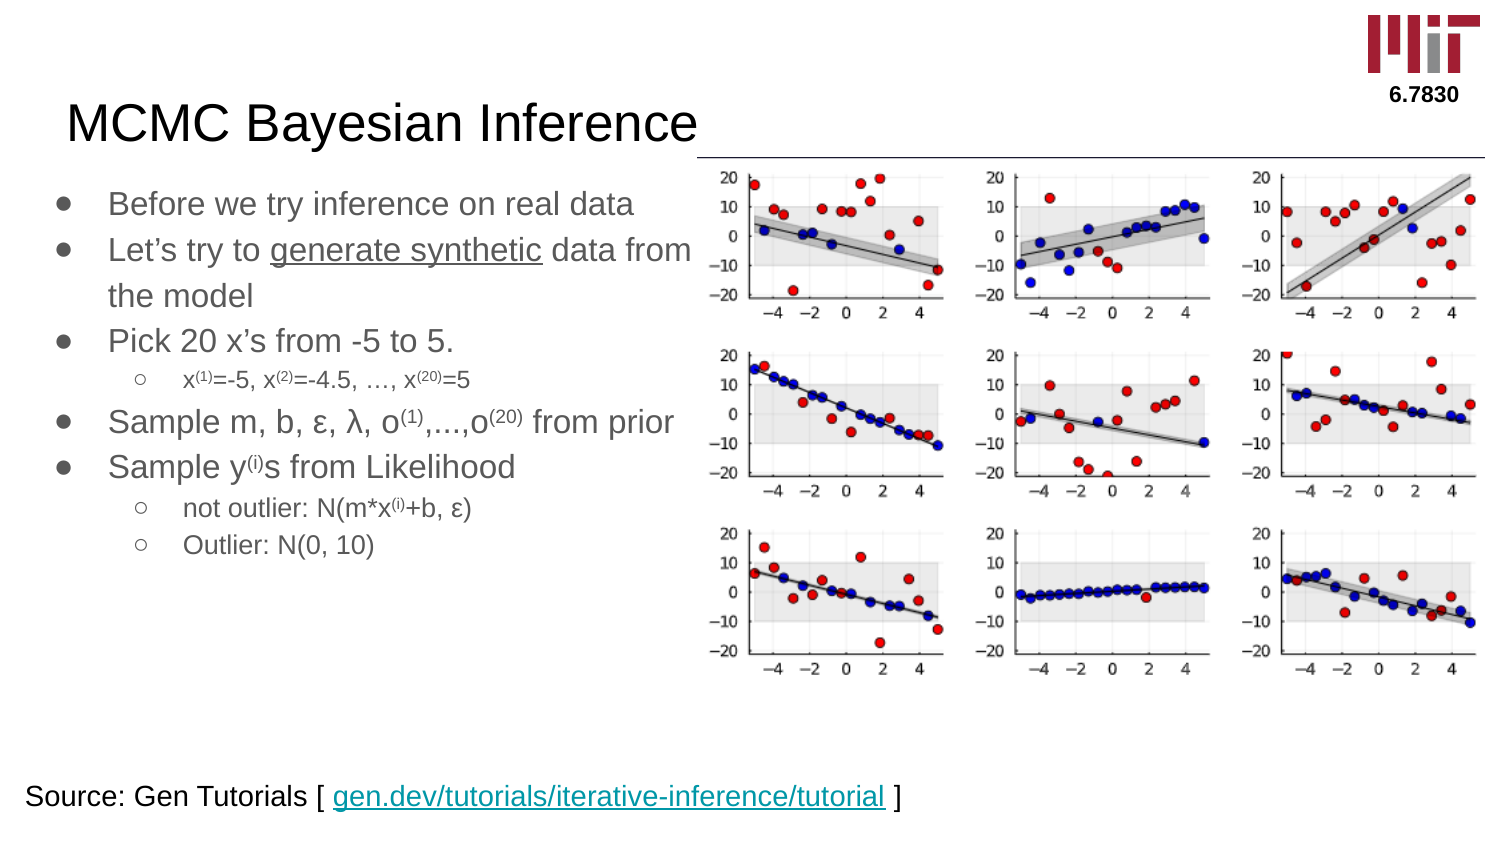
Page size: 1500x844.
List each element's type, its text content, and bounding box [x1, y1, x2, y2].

picture [1368, 15, 1480, 73]
text_box Source: Gen Tutorials [ gen.dev/tutorials/iterative-inference/tutorial ] [9, 762, 1306, 828]
title MCMC Bayesian Inference [51, 72, 1449, 161]
picture [697, 157, 1485, 687]
list Before we try inference on real data Let’s try to generate synthetic data from the model Pick 20 x’s from -5 to 5. x(1)=-5, x(2)=-4.5, …, x(20)=5 Sample m, b, ε, λ, o(1),...,o(20) from prior Sample y(i)s from Likelihood not outlier: N(m*x(i)+b, ε) Outlier: N(0, 10) [17, 161, 710, 722]
